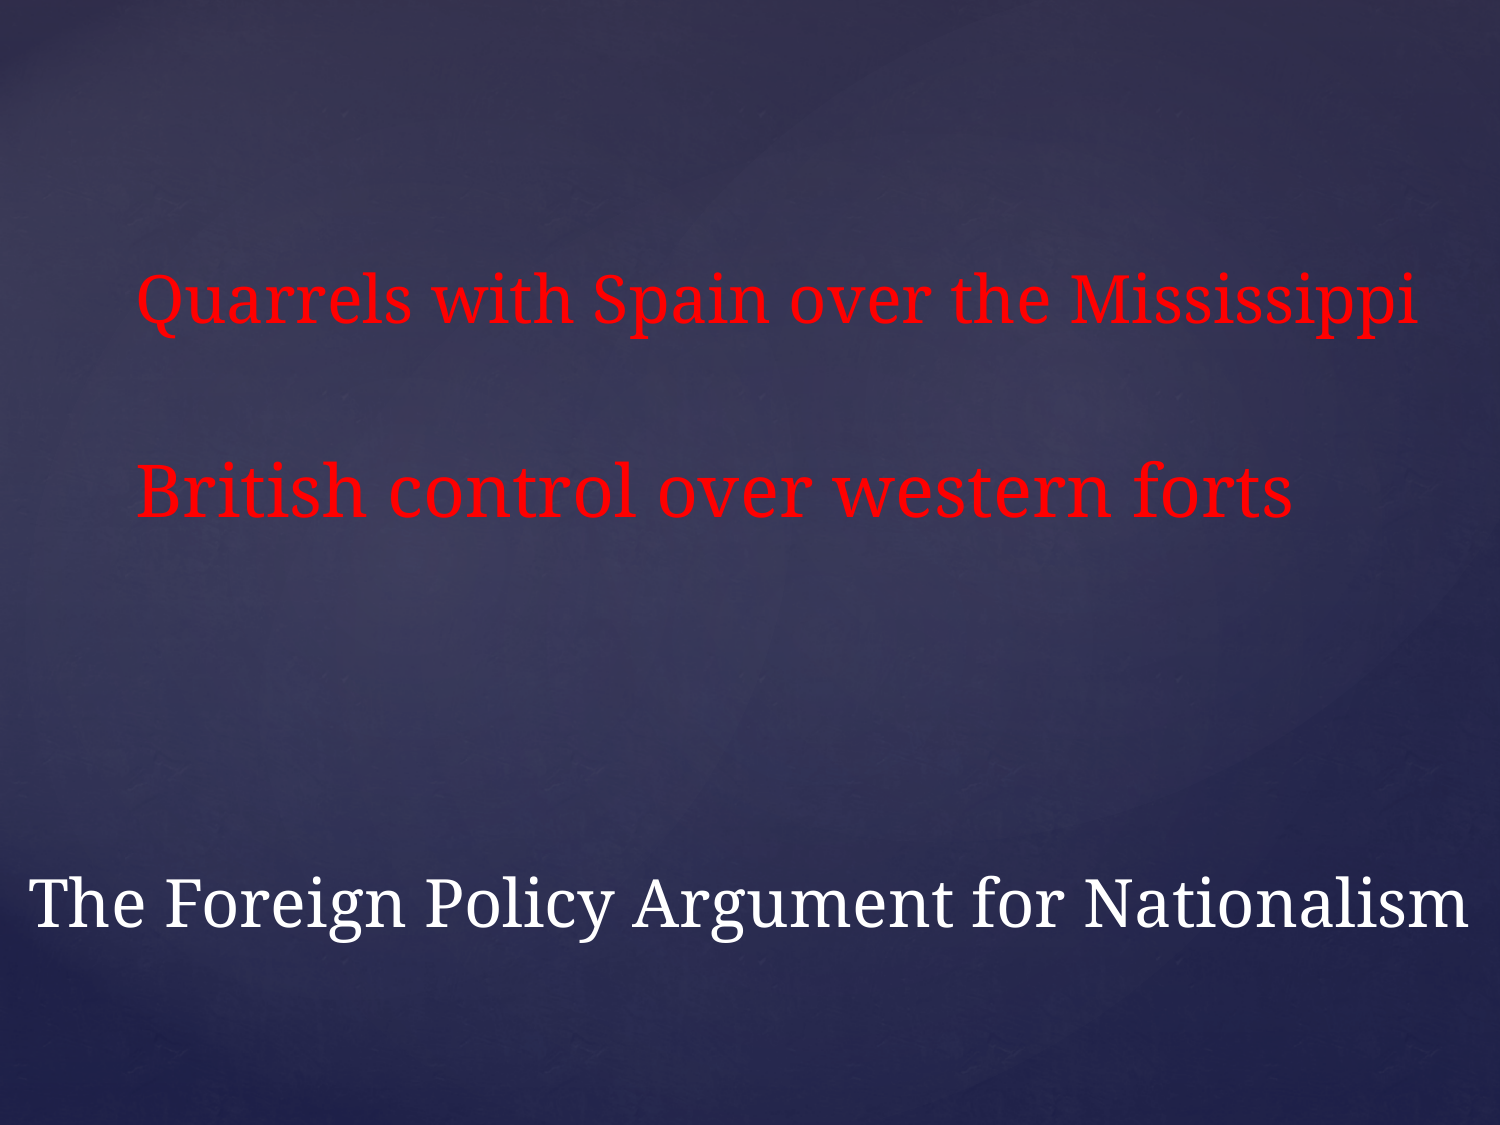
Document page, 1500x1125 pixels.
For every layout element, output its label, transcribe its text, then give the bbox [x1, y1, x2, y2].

list Quarrels with Spain over the Mississippi British control over western forts [117, 112, 1449, 677]
title The Foreign Policy Argument for Nationalism [0, 800, 1500, 949]
